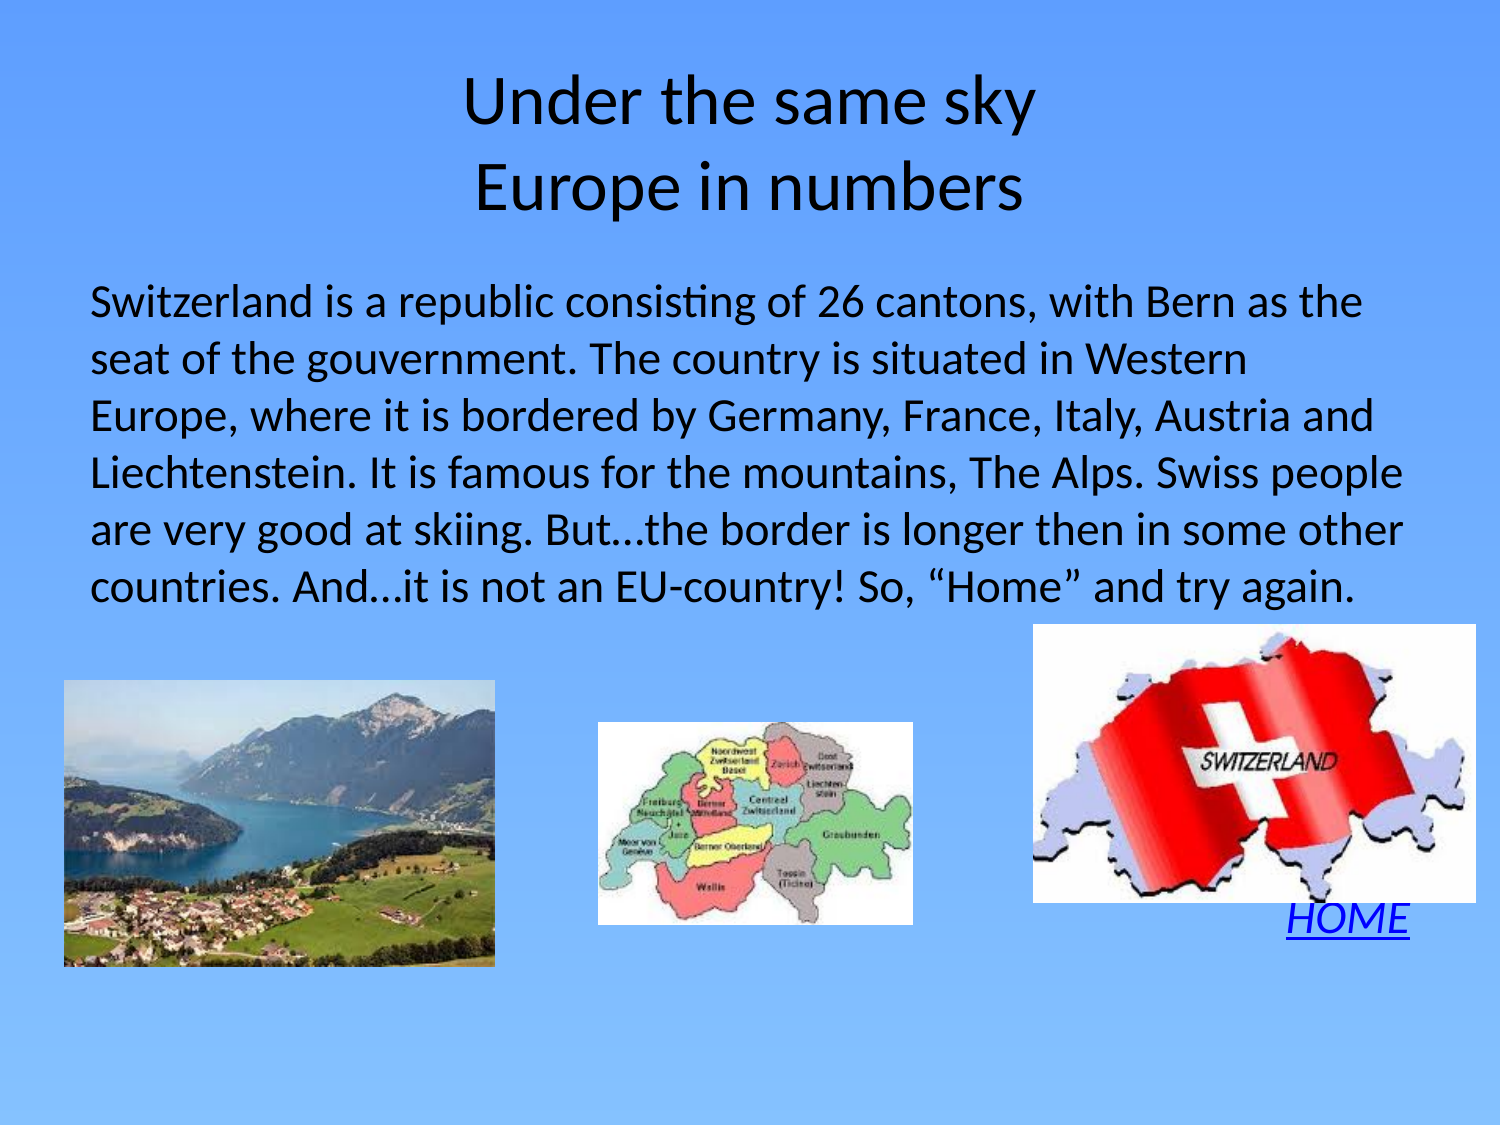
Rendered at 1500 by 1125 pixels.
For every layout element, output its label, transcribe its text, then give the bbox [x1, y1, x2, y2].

picture [64, 680, 495, 967]
title Under the same sky Europe in numbers [75, 45, 1425, 233]
list Switzerland is a republic consisting of 26 cantons, with Bern as the seat of the gouvernment. The country is situated in Western Europe, where it is bordered by Germany, France, Italy, Austria and Liechtenstein. It is famous for the mountains, The Alps. Swiss people are very good at skiing. But…the border is longer then in some other countries. And…it is not an EU-country! So, “Home” and try again. HOME [75, 262, 1425, 1005]
picture [598, 722, 914, 925]
picture [1033, 624, 1476, 903]
